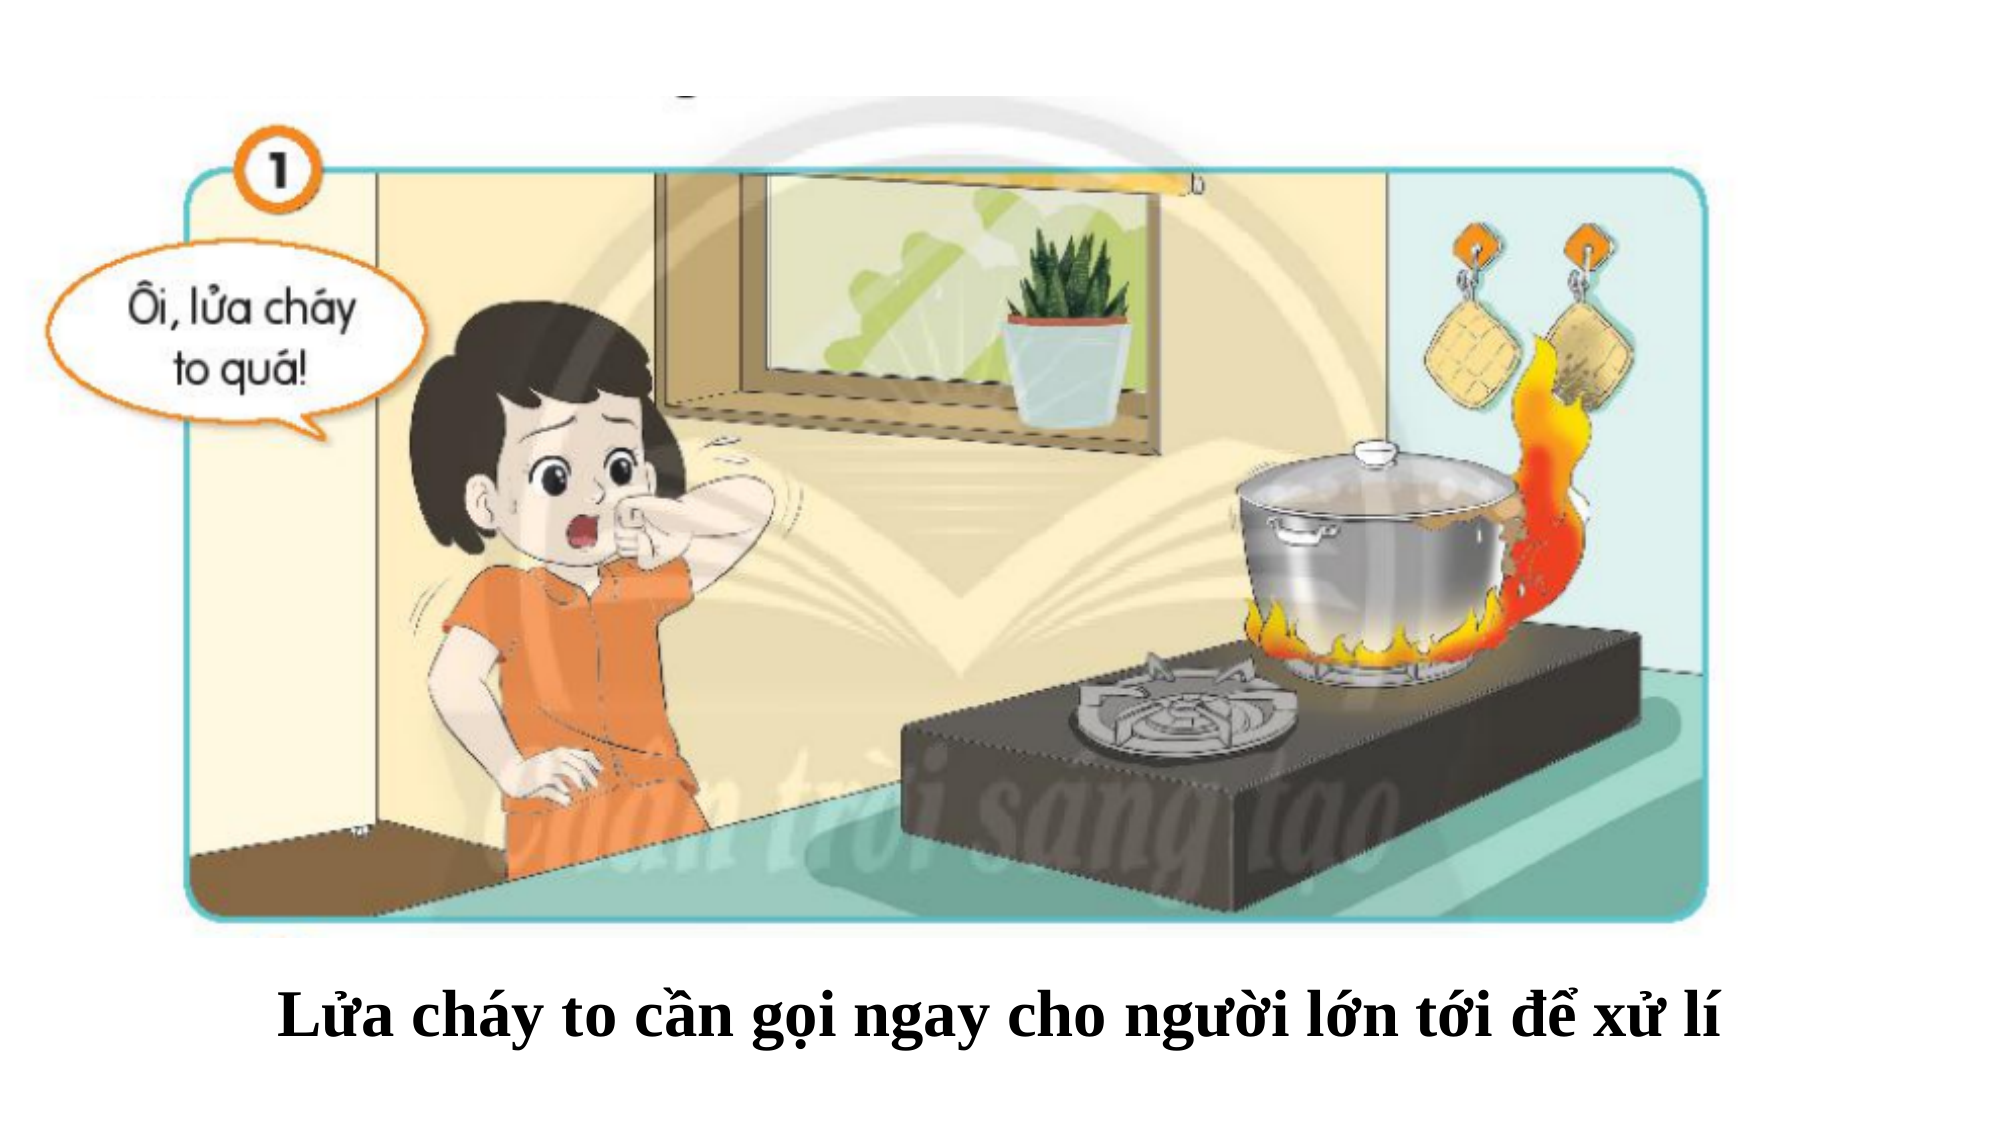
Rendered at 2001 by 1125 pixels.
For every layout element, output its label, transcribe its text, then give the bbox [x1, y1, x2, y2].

text_box Lửa cháy to cần gọi ngay cho người lớn tới để xử lí [262, 962, 1880, 1058]
picture [0, 96, 1952, 938]
